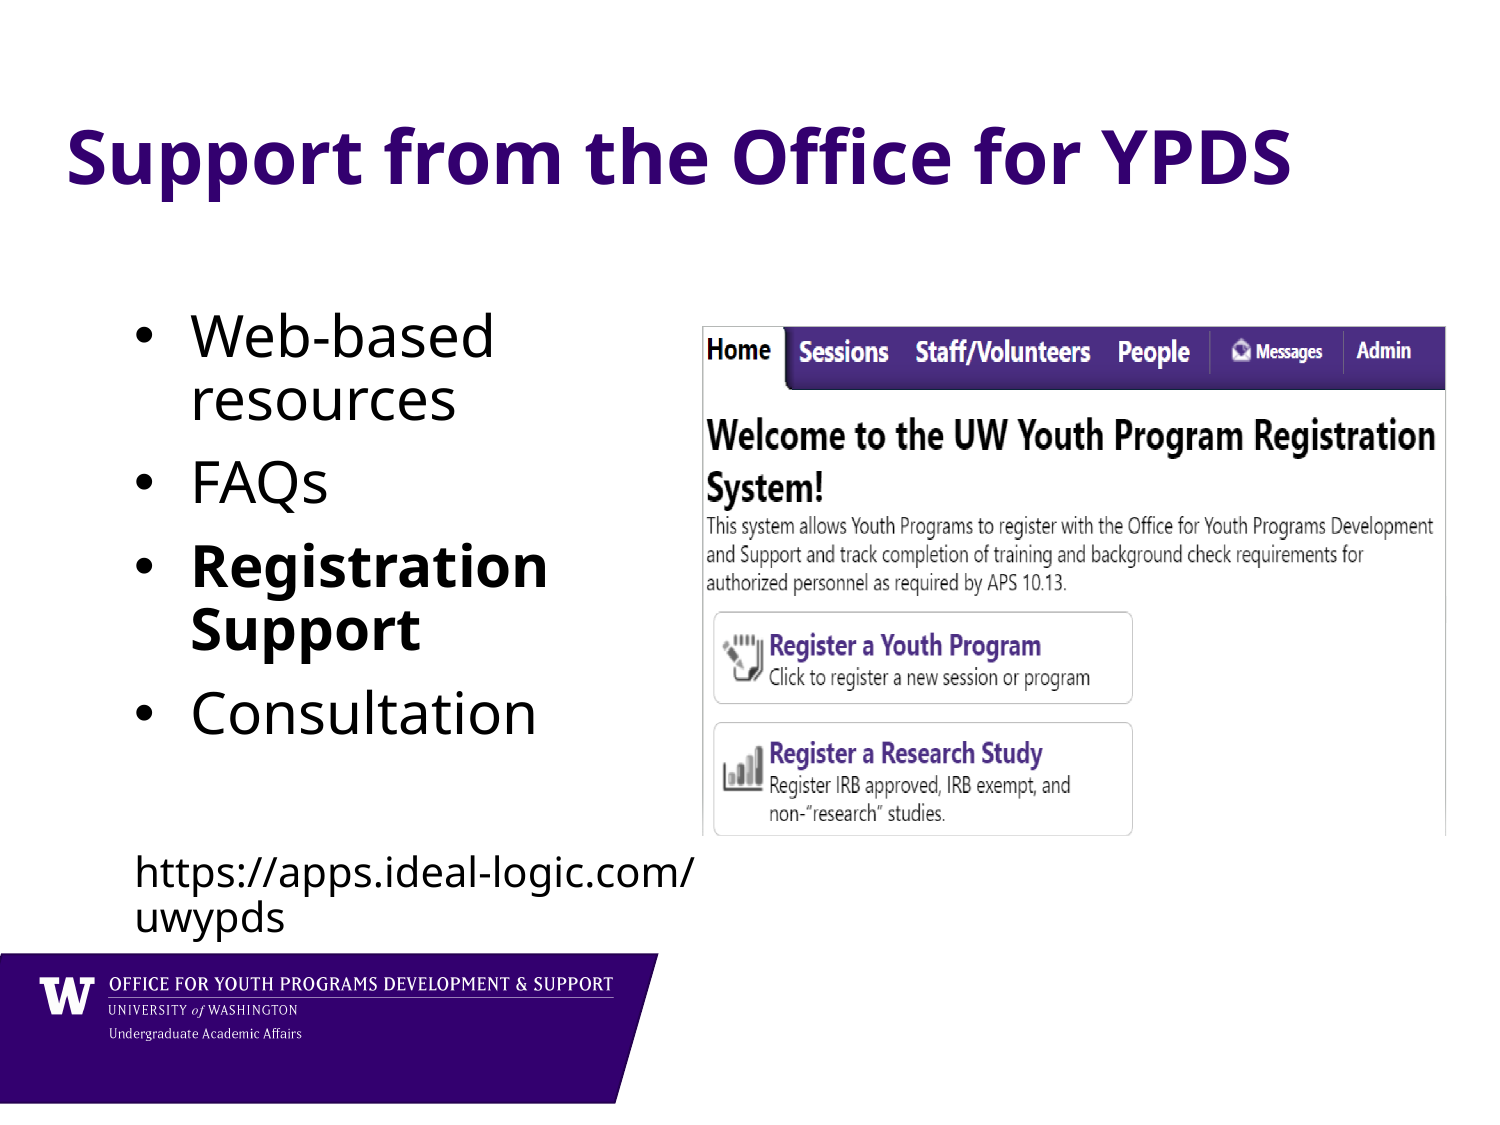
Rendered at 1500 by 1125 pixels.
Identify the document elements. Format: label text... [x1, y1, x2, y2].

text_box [701, 326, 1447, 836]
picture [0, 947, 653, 1070]
list Web-based resources FAQs Registration Support Consultation https://apps.ideal-logic.com/uwypds [100, 299, 741, 926]
title Support from the Office for YPDS [51, 97, 1449, 223]
